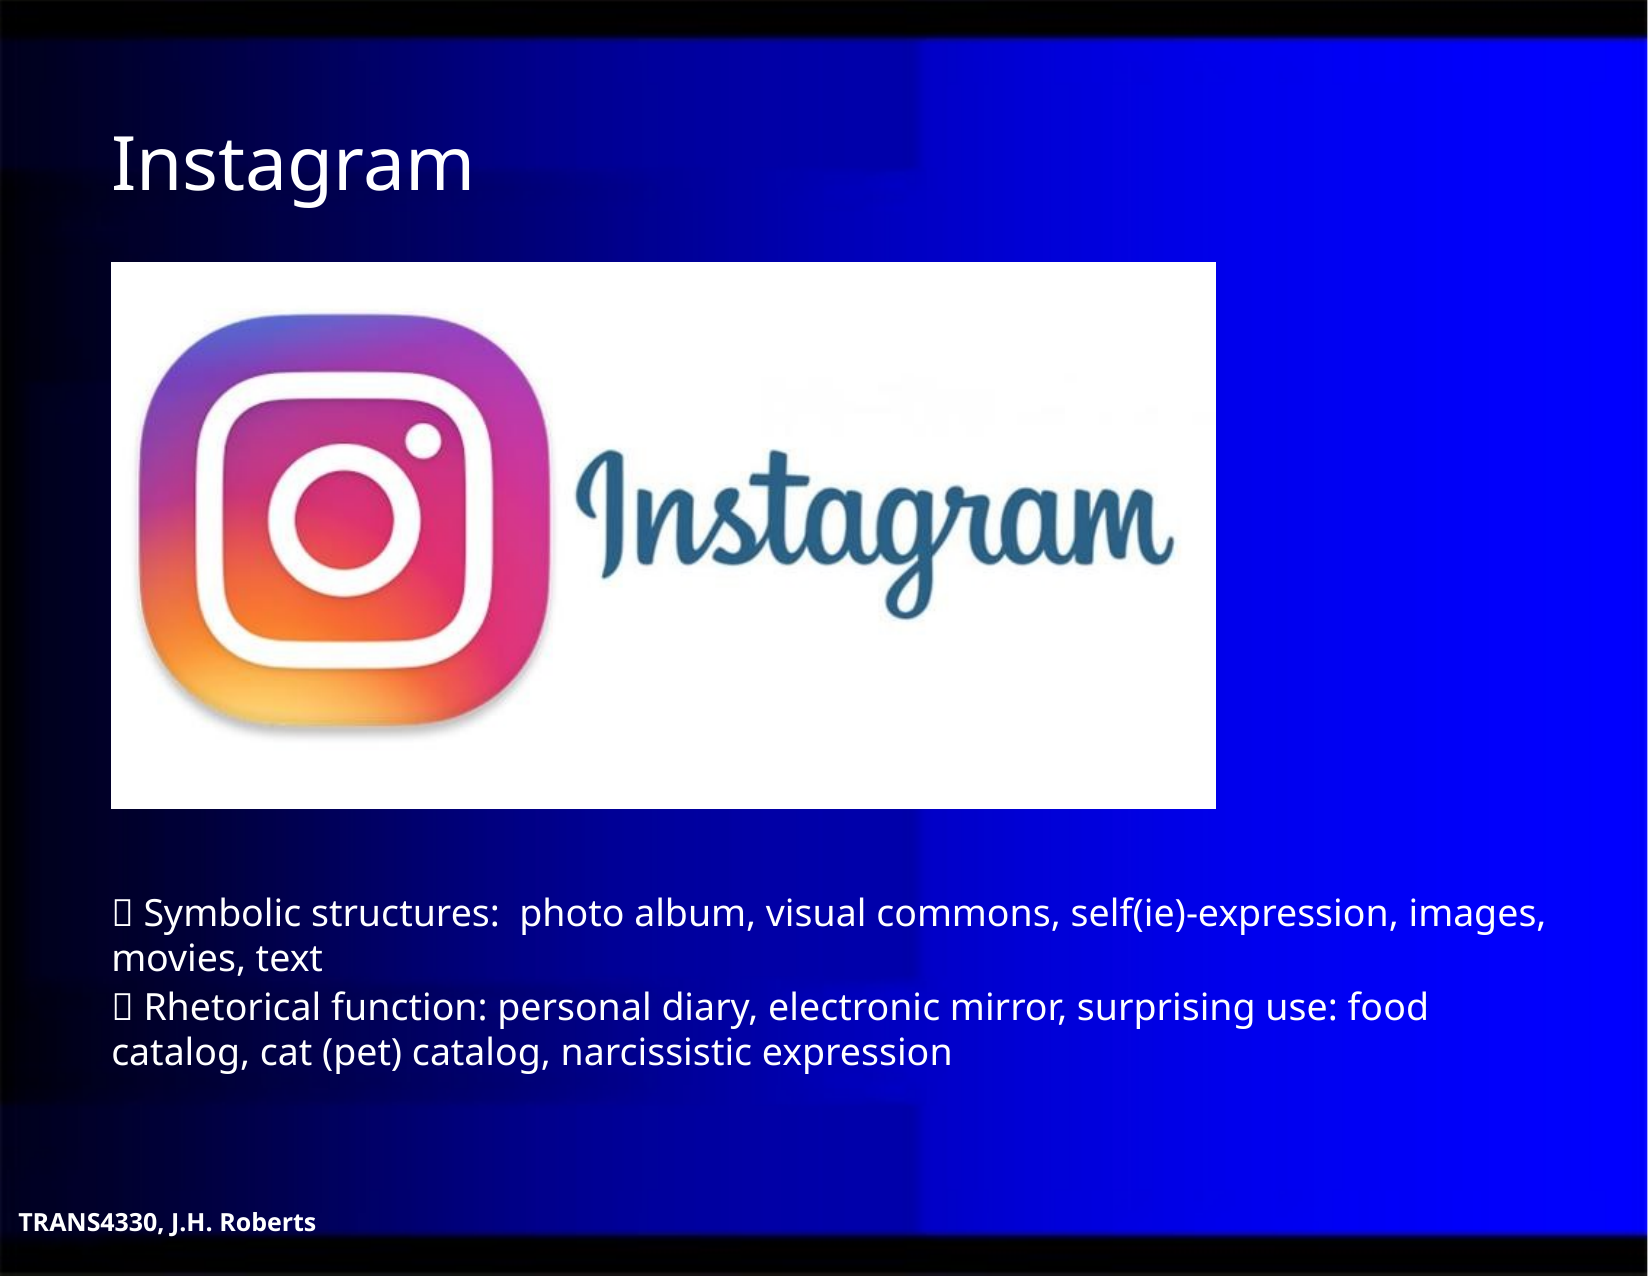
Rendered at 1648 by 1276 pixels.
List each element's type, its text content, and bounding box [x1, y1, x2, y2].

text_box Instagram [111, 115, 1612, 206]
picture [0, 0, 1648, 1276]
text_box  Symbolic structures: photo album, visual commons, self(ie)-expression, images, movies, text  Rhetorical function: personal diary, electronic mirror, surprising use: food catalog, cat (pet) catalog, narcissistic expression [111, 888, 1574, 1127]
